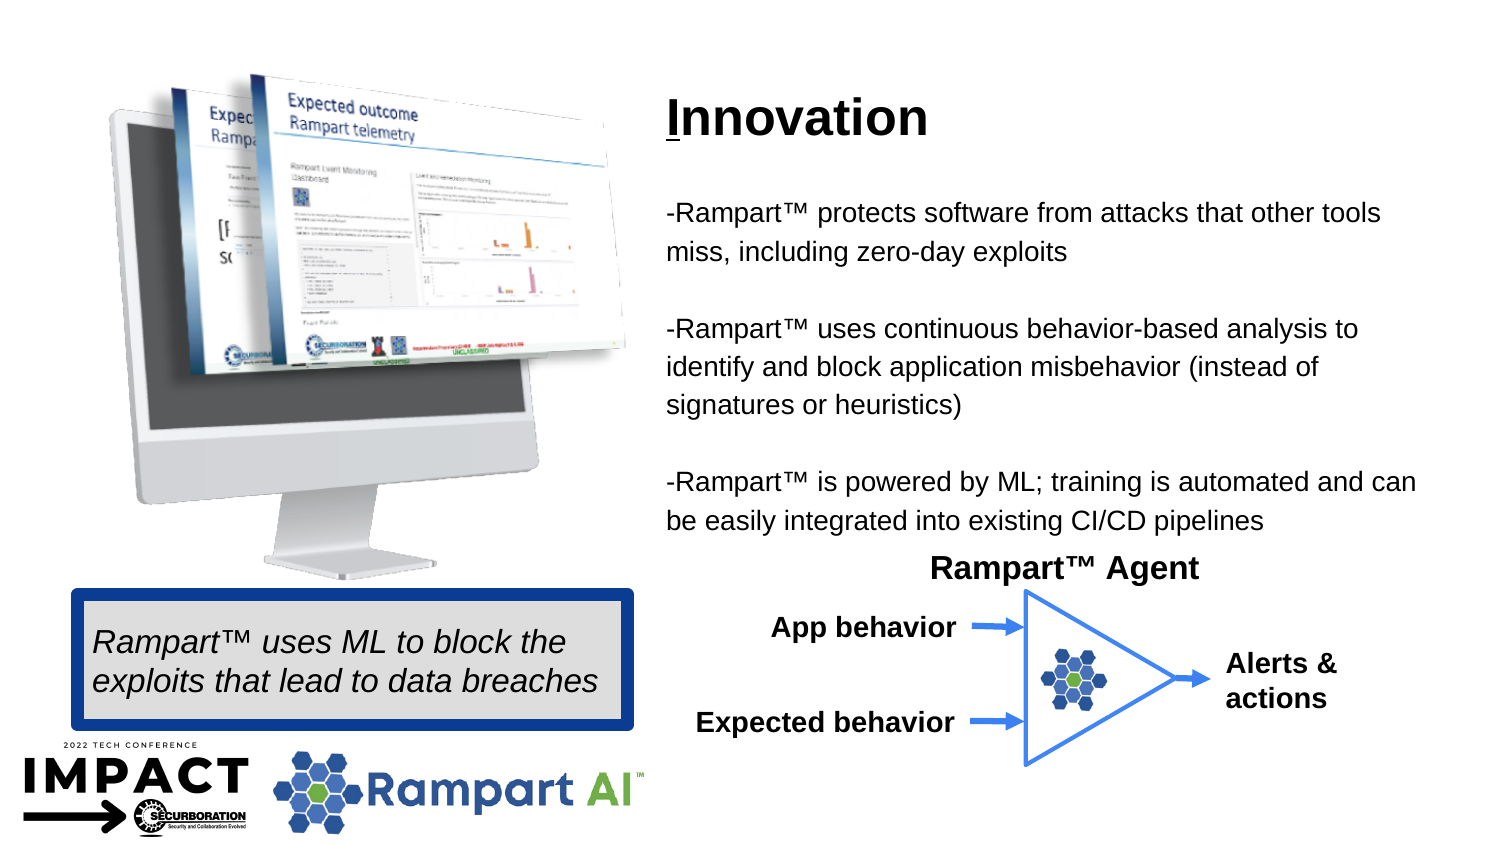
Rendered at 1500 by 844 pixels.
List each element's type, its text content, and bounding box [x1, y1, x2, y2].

list -Rampart™ protects software from attacks that other tools miss, including zero-day exploits -Rampart™ uses continuous behavior-based analysis to identify and block application misbehavior (instead of signatures or heuristics) -Rampart™ is powered by ML; training is automated and can be easily integrated into existing CI/CD pipelines [725, 175, 1438, 553]
title Innovation [724, 59, 1344, 154]
text_box Expected behavior [680, 696, 971, 746]
text_box Rampart™ Agent [915, 539, 1226, 594]
text_box Rampart™ uses ML to block the exploits that lead to data breaches [75, 592, 630, 727]
picture [71, 55, 721, 581]
text_box App behavior [693, 600, 972, 651]
text_box [1023, 594, 1175, 767]
picture [1036, 644, 1110, 715]
picture [0, 732, 647, 844]
text_box Alerts & actions [1210, 636, 1362, 722]
